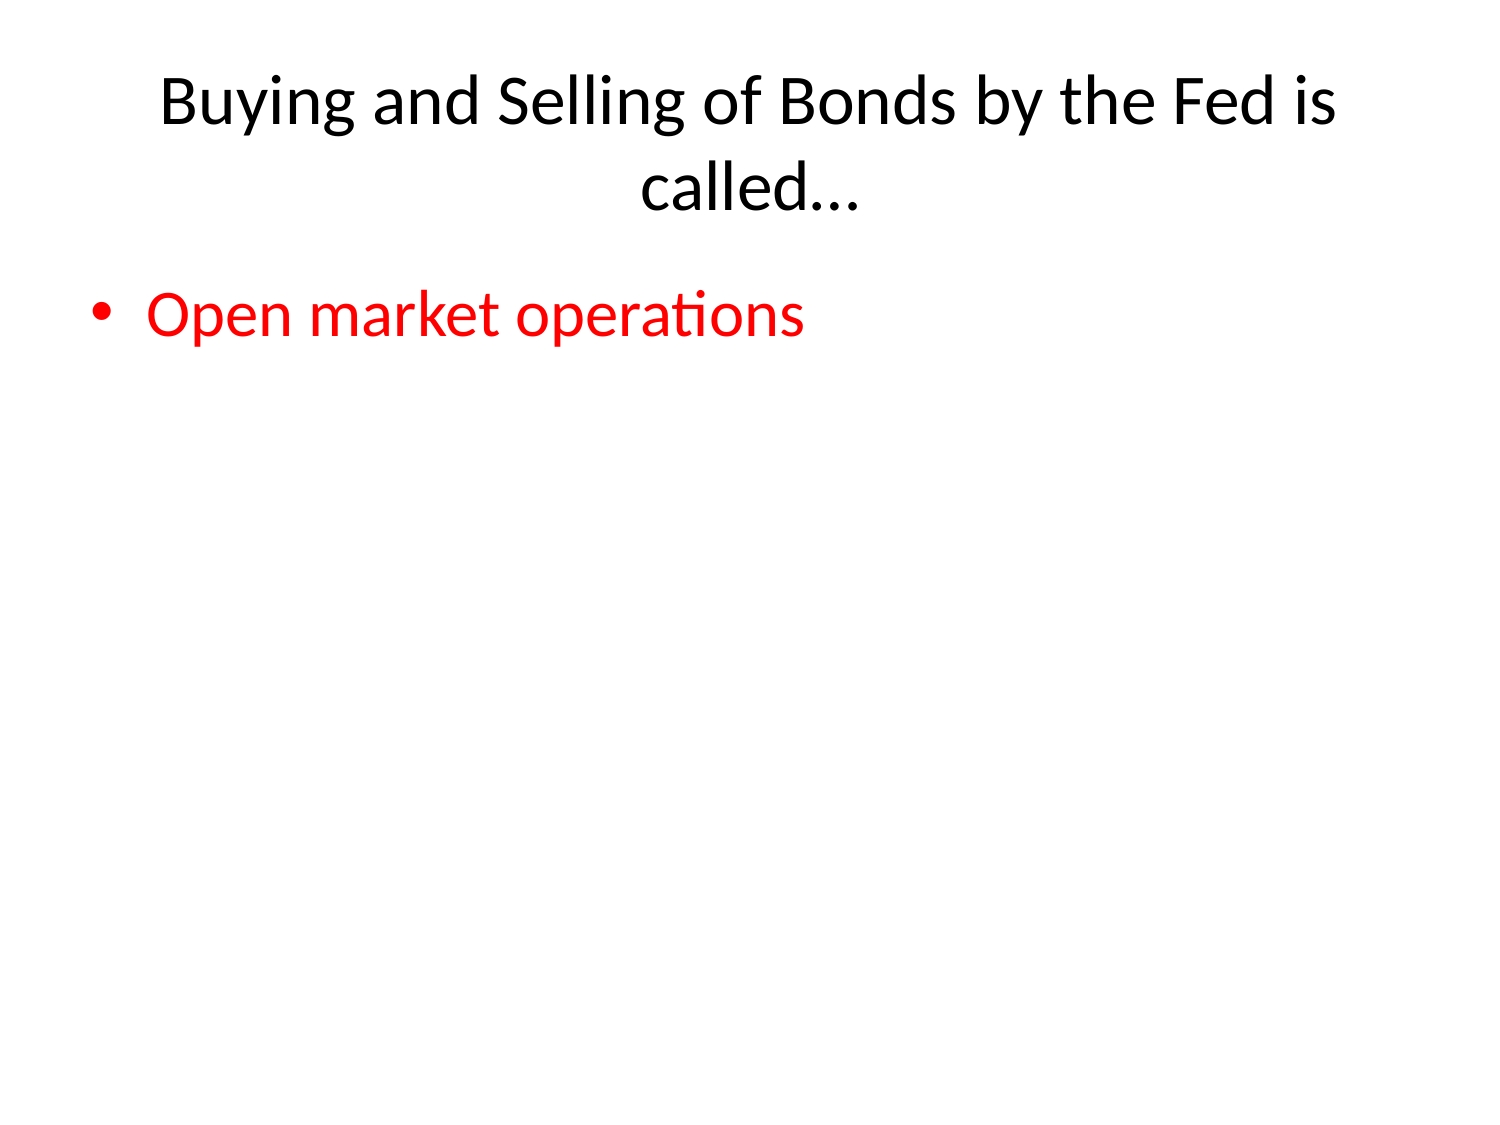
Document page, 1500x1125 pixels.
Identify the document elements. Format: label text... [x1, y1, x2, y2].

title Buying and Selling of Bonds by the Fed is called… [75, 45, 1425, 233]
list Open market operations [75, 262, 1425, 1005]
